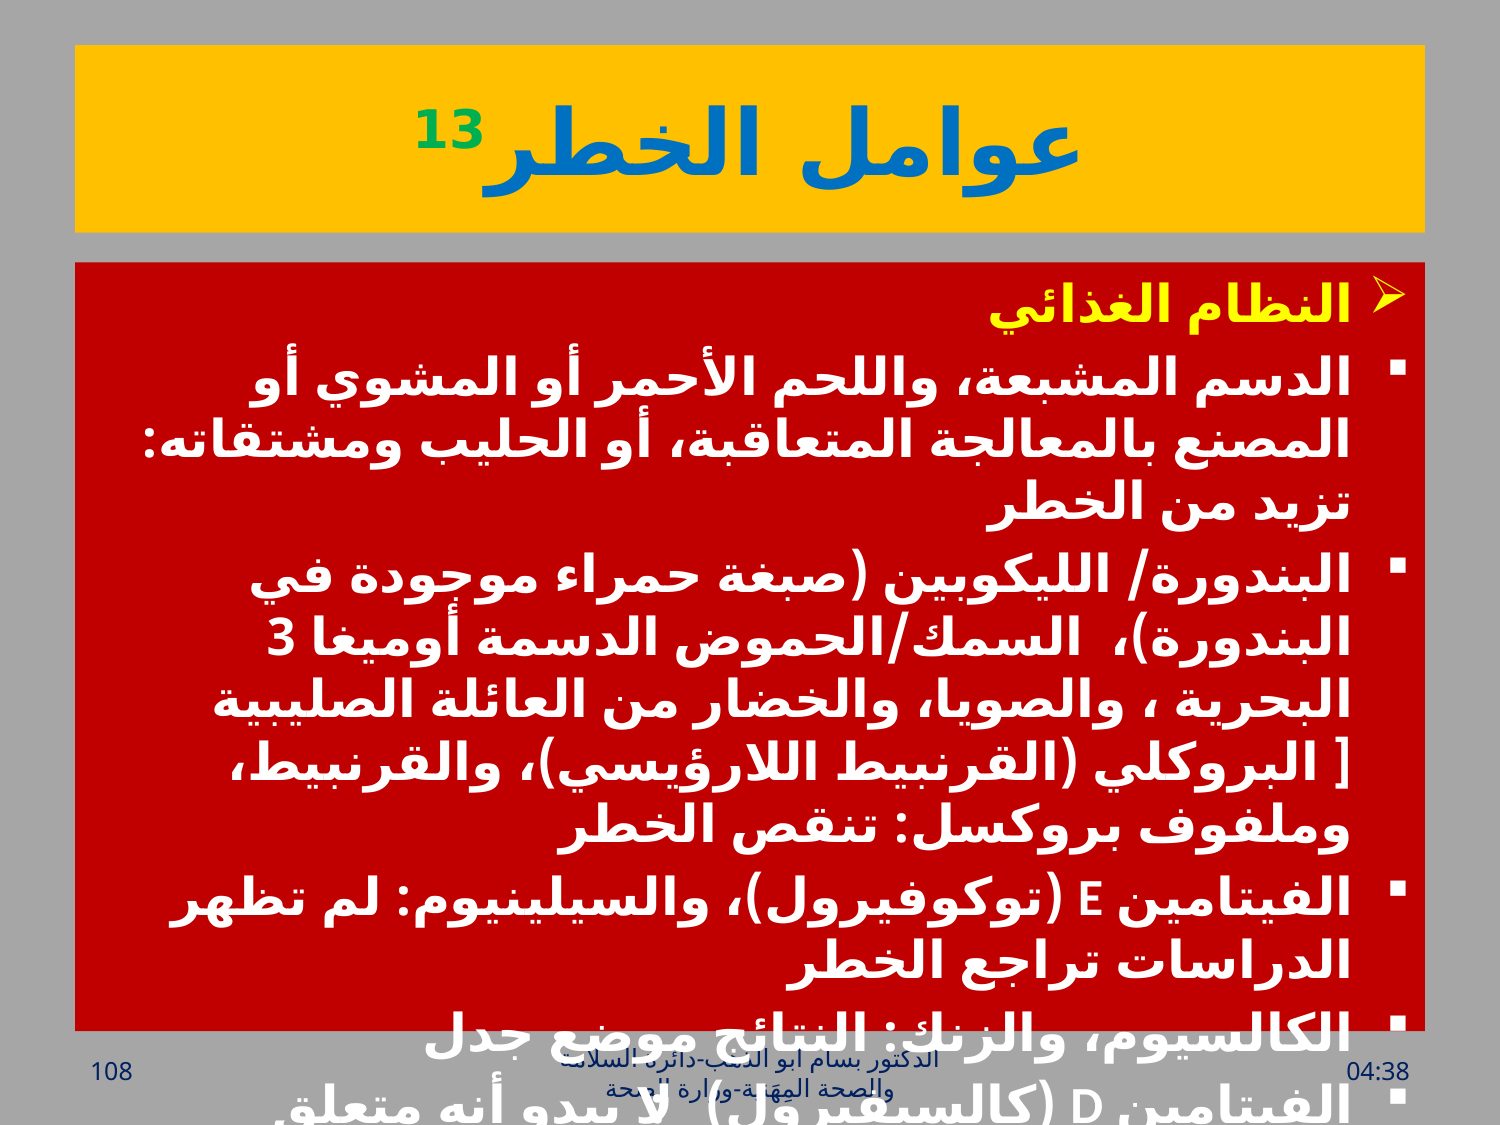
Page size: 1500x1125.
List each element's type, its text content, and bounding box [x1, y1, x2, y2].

title عوامل الخطر13 [75, 45, 1425, 233]
footer الدكتور بسام أبو الذهب-دائرة السلامة والصحة المِهَنية-وزارة الصحة [512, 1042, 988, 1103]
slide_number 108 [75, 1042, 425, 1103]
list النظام الغذائي الدسم المشبعة، واللحم الأحمر أو المشوي أو المصنع بالمعالجة المتعاقبة، أو الحليب ومشتقاته: تزيد من الخطر البندورة/ الليكوبين (صبغة حمراء موجودة في البندورة)، السمك/الحموض الدسمة أوميغا 3 البحرية ، والصويا، والخضار من العائلة الصليبية [ البروكلي (القرنبيط اللارؤيسي)، والقرنبيط، وملفوف بروكسل: تنقص الخطر الفيتامين E (توكوفيرول)، والسيلينيوم: لم تظهر الدراسات تراجع الخطر الكالسيوم، والزنك: النتائج موضع جدل الفيتامين D (كالسيفيرول): لا يبدو أنه متعلق بالخطر الفيتامين A: لا يرتبط بالخطر [75, 262, 1425, 1032]
slide_number الأحد، 17 نيسان، 2016 [1074, 1042, 1425, 1103]
